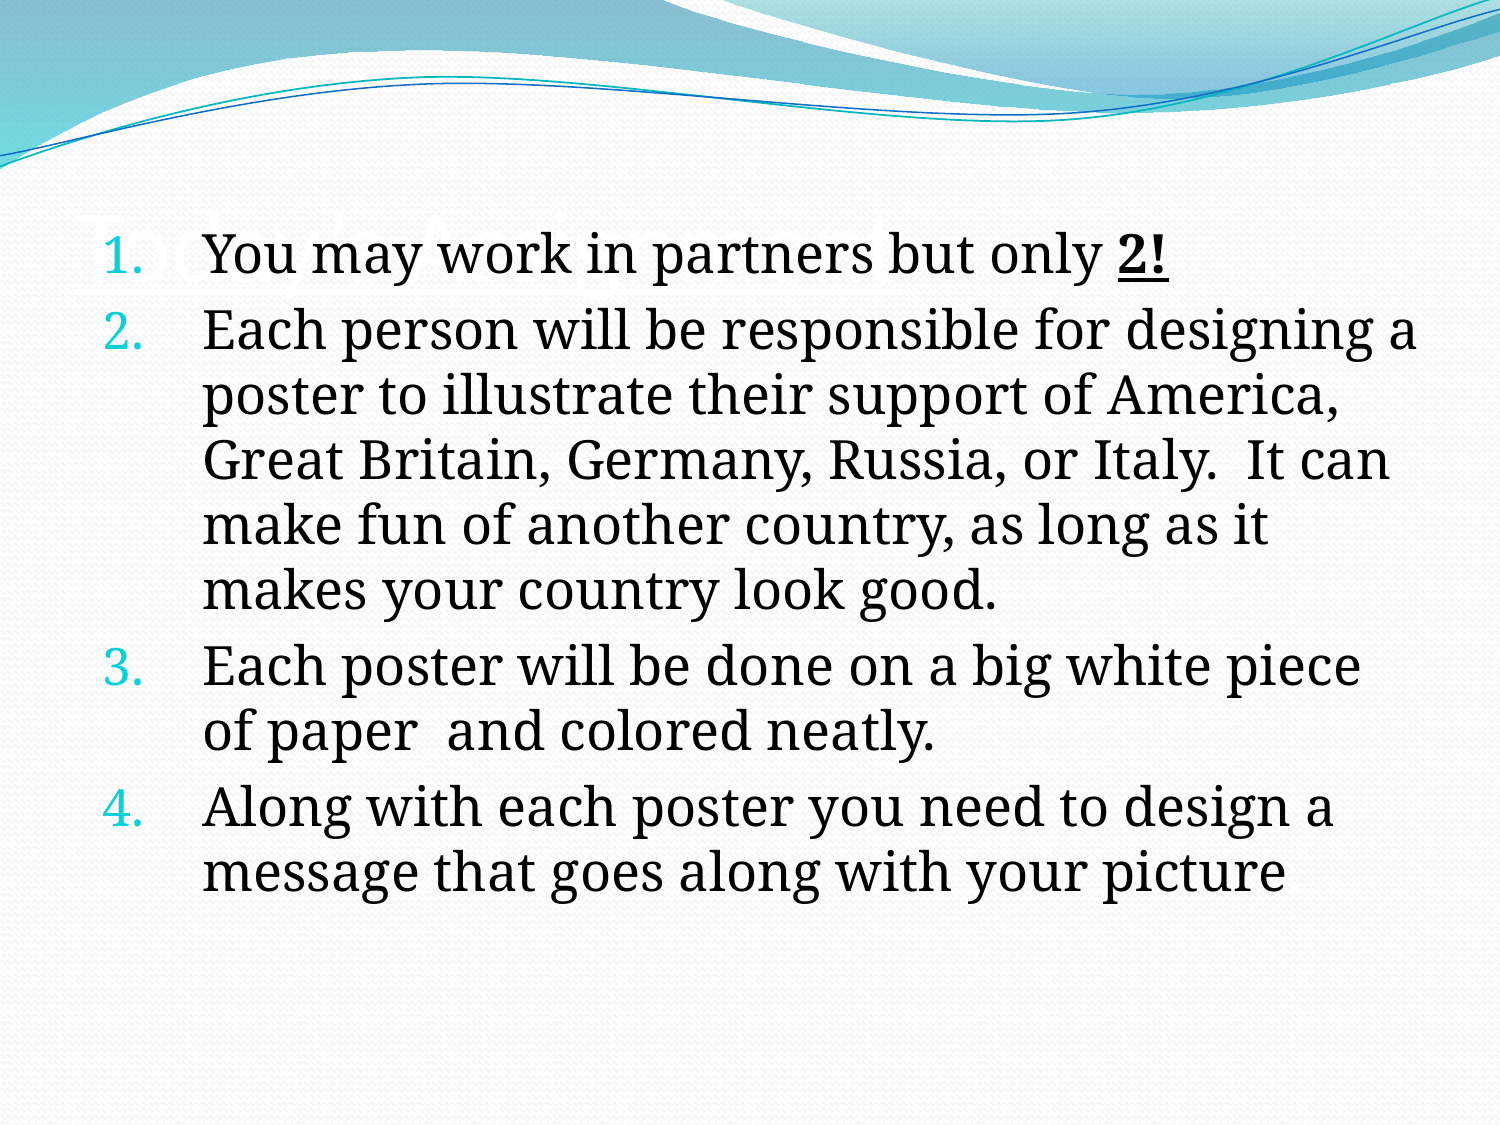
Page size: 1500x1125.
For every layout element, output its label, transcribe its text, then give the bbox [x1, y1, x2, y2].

list You may work in partners but only 2! Each person will be responsible for designing a poster to illustrate their support of America, Great Britain, Germany, Russia, or Italy. It can make fun of another country, as long as it makes your country look good. Each poster will be done on a big white piece of paper and colored neatly. Along with each poster you need to design a message that goes along with your picture. [87, 212, 1438, 1063]
title Today’s Assignment [75, 115, 1425, 303]
